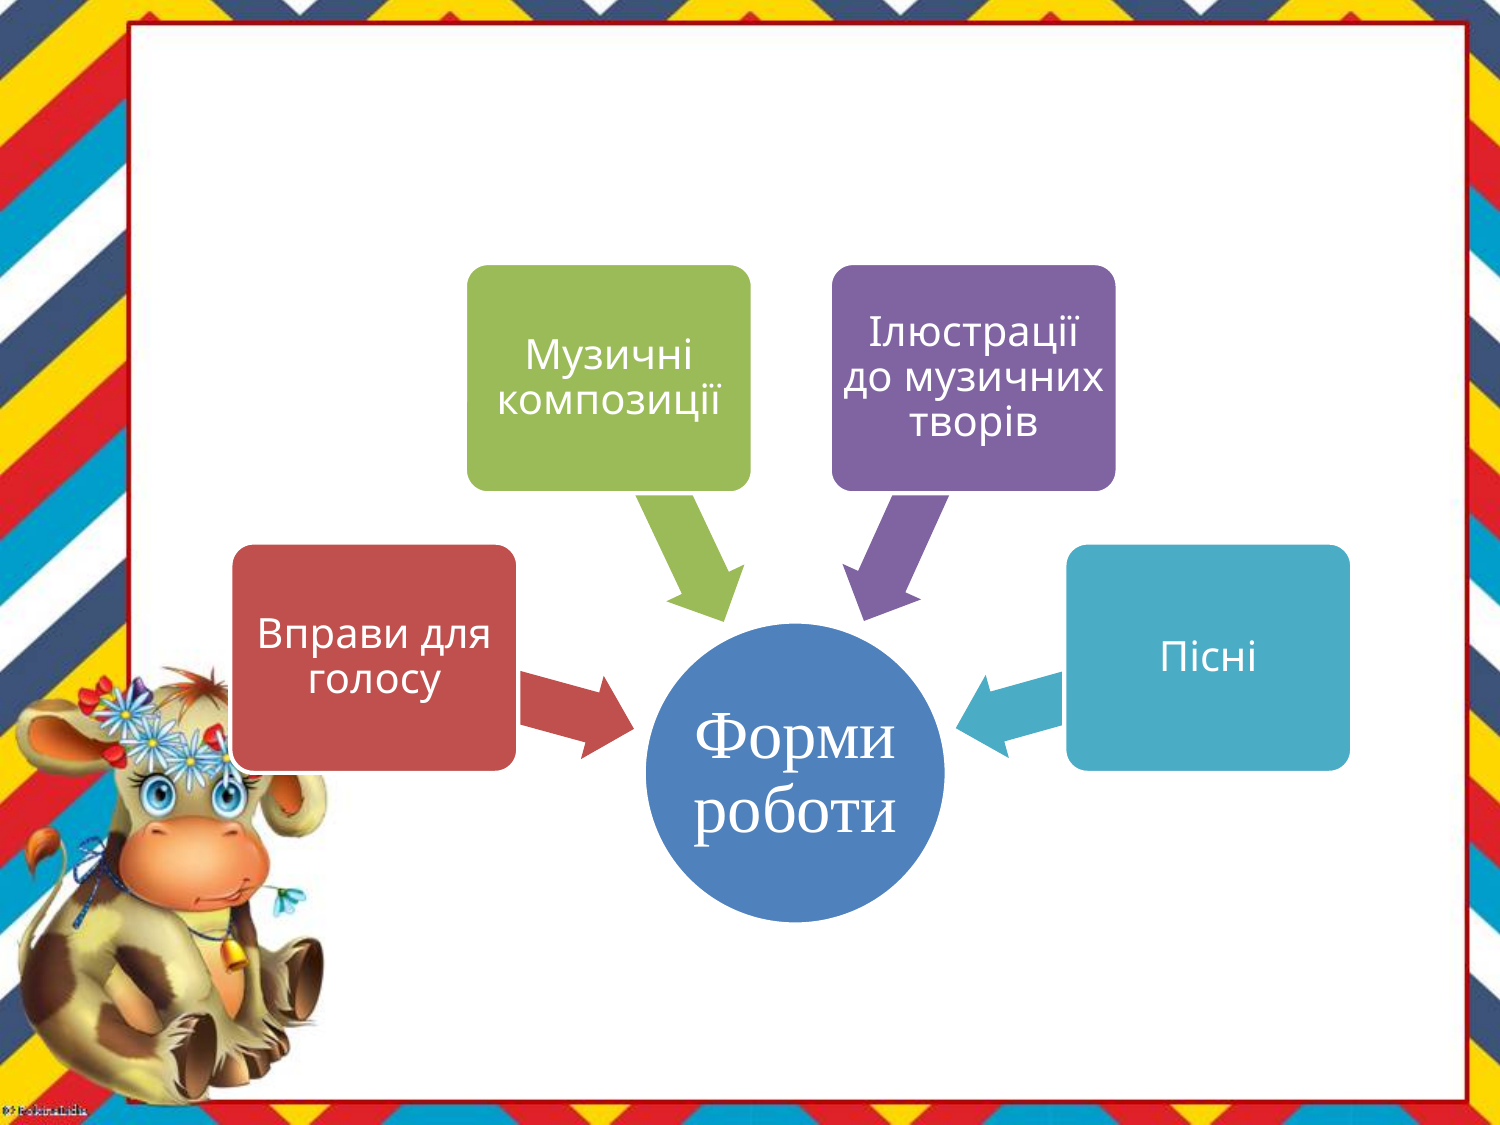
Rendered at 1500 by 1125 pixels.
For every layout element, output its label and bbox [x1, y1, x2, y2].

picture [0, 0, 1500, 1125]
list [229, 196, 1353, 988]
